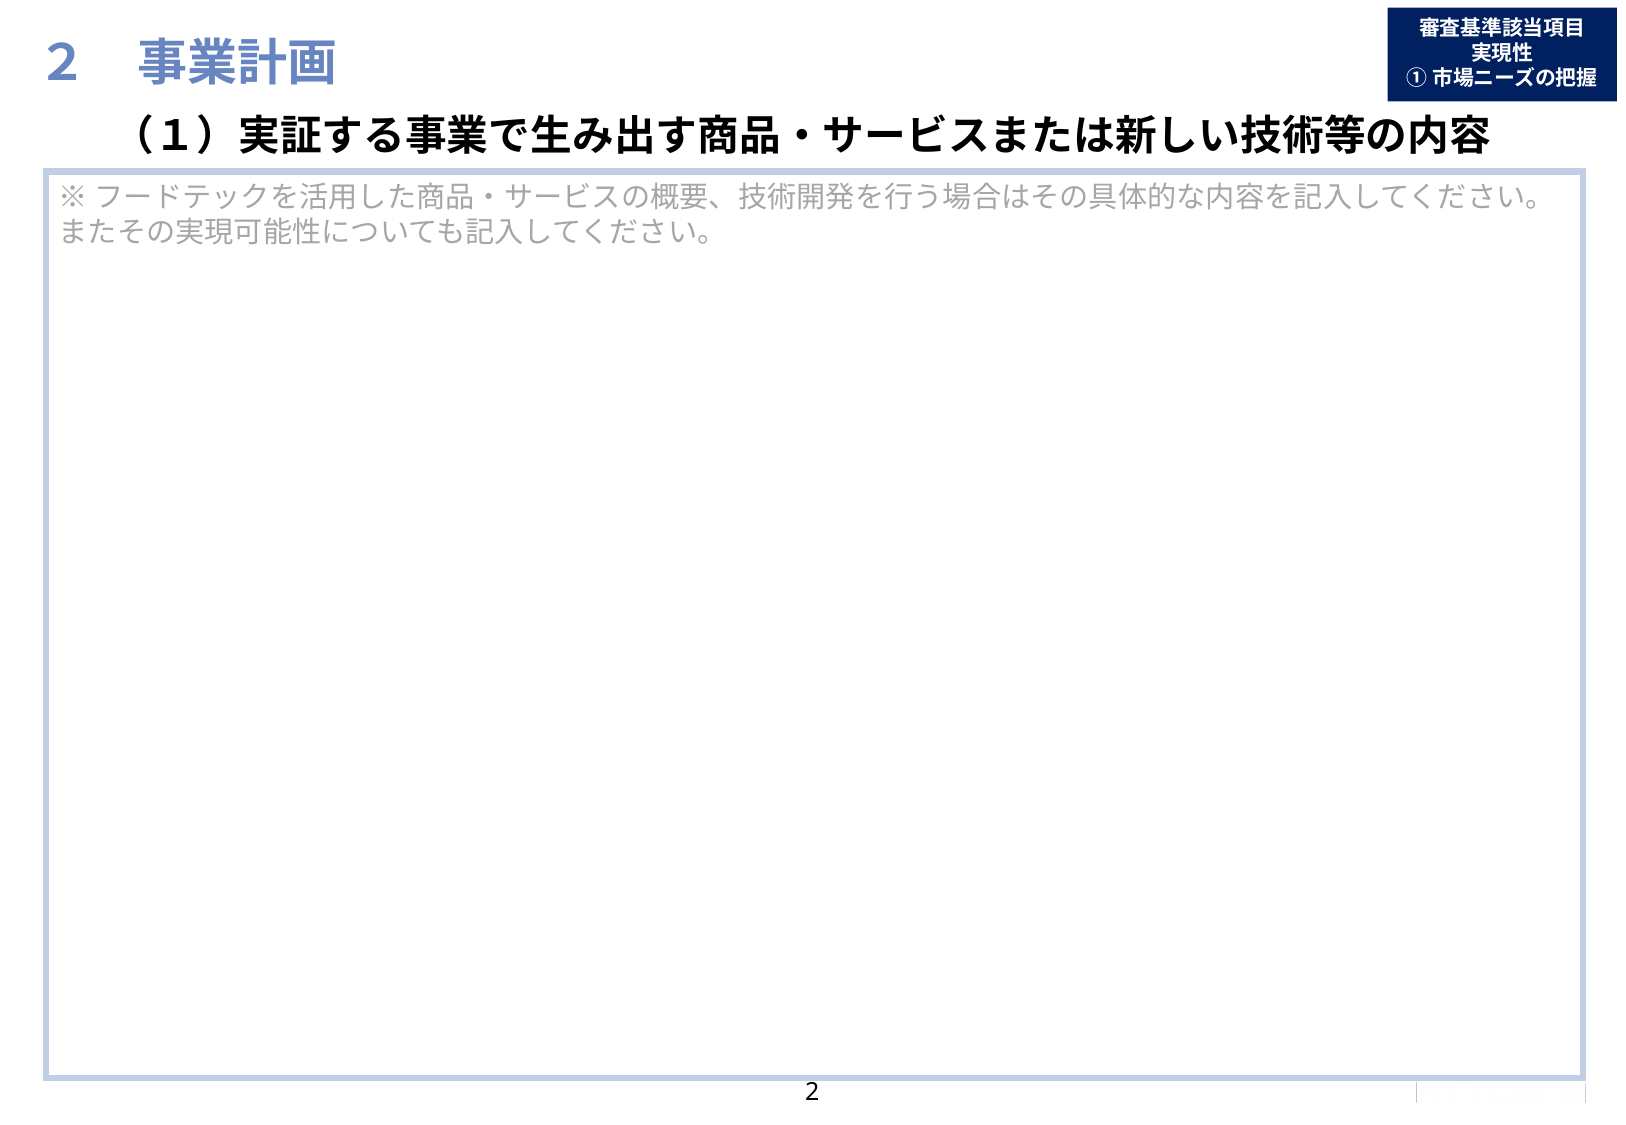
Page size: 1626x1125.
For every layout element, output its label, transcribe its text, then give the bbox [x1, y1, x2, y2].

text_box （１）実証する事業で生み出す商品・サービスまたは新しい技術等の内容 [98, 101, 1527, 167]
text_box [45, 170, 1584, 1079]
title ２ 事業計画 [22, 0, 1602, 119]
picture [1404, 1066, 1598, 1115]
text_box 審査基準該当項目 実現性 ①市場ニーズの把握 [1386, 7, 1618, 102]
